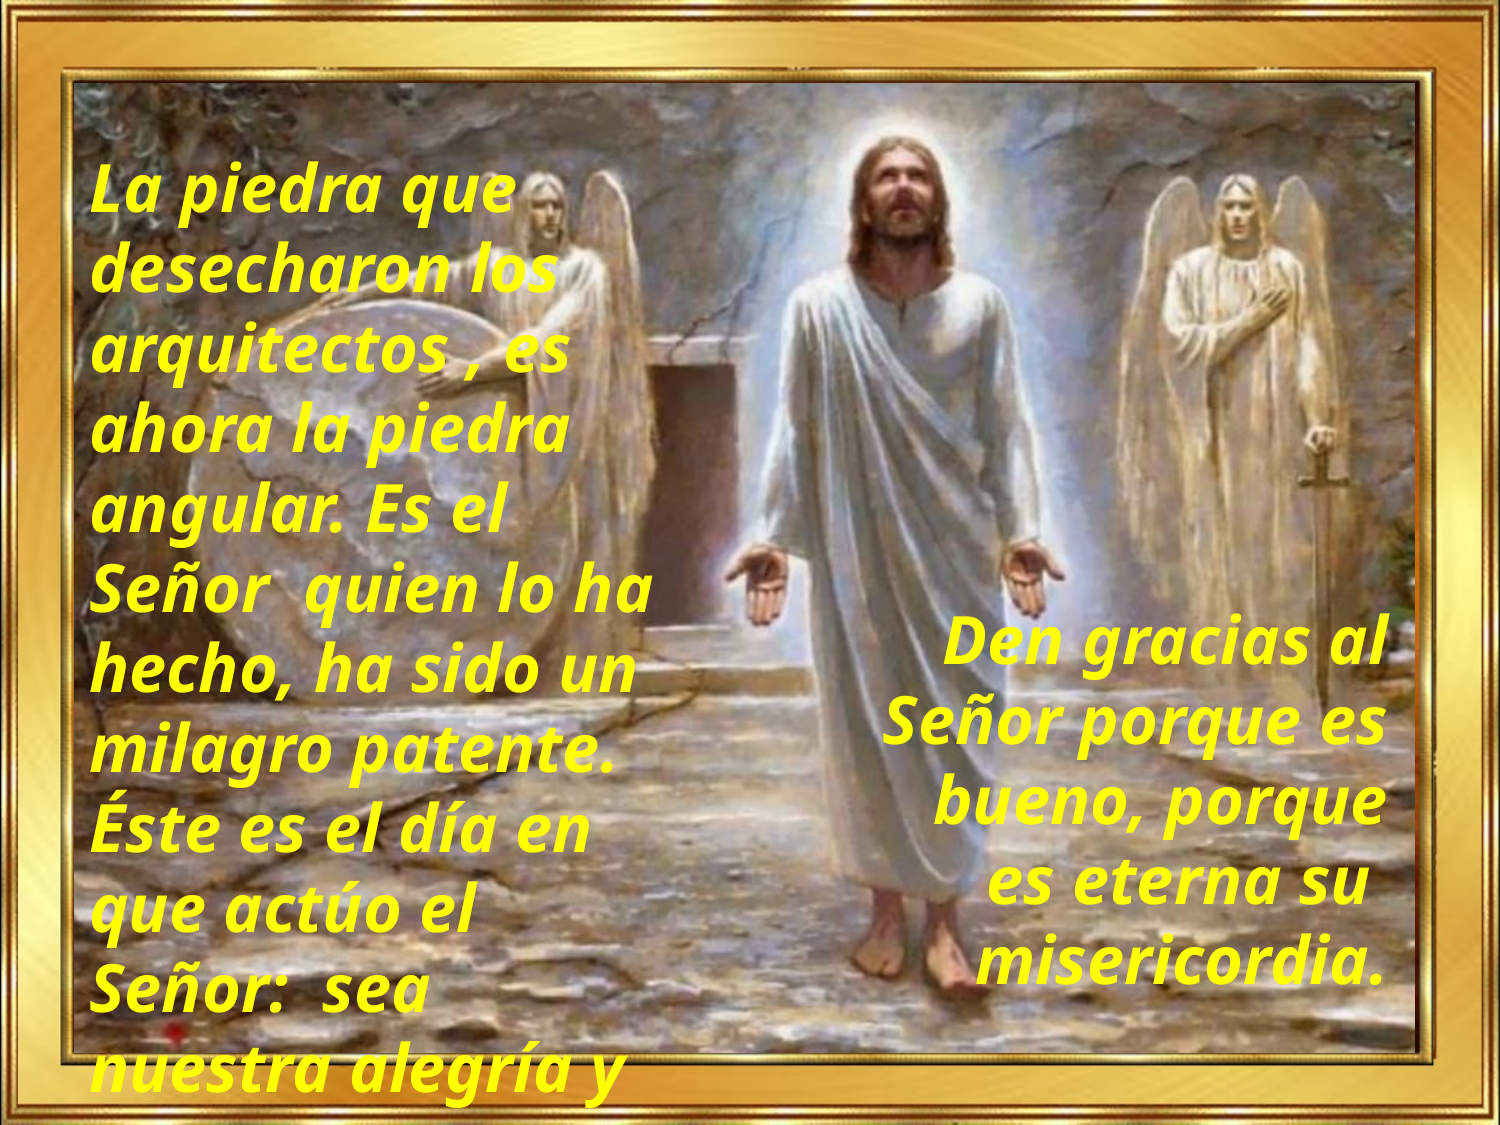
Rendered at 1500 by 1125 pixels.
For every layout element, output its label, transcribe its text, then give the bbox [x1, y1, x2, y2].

text_box La piedra que desecharon los arquitectos , es ahora la piedra angular. Es el Señor quien lo ha hecho, ha sido un milagro patente. Éste es el día en que actúo el Señor: sea nuestra alegría y nuestro gozo. [74, 1059, 690, 1125]
picture [0, 0, 1500, 1125]
